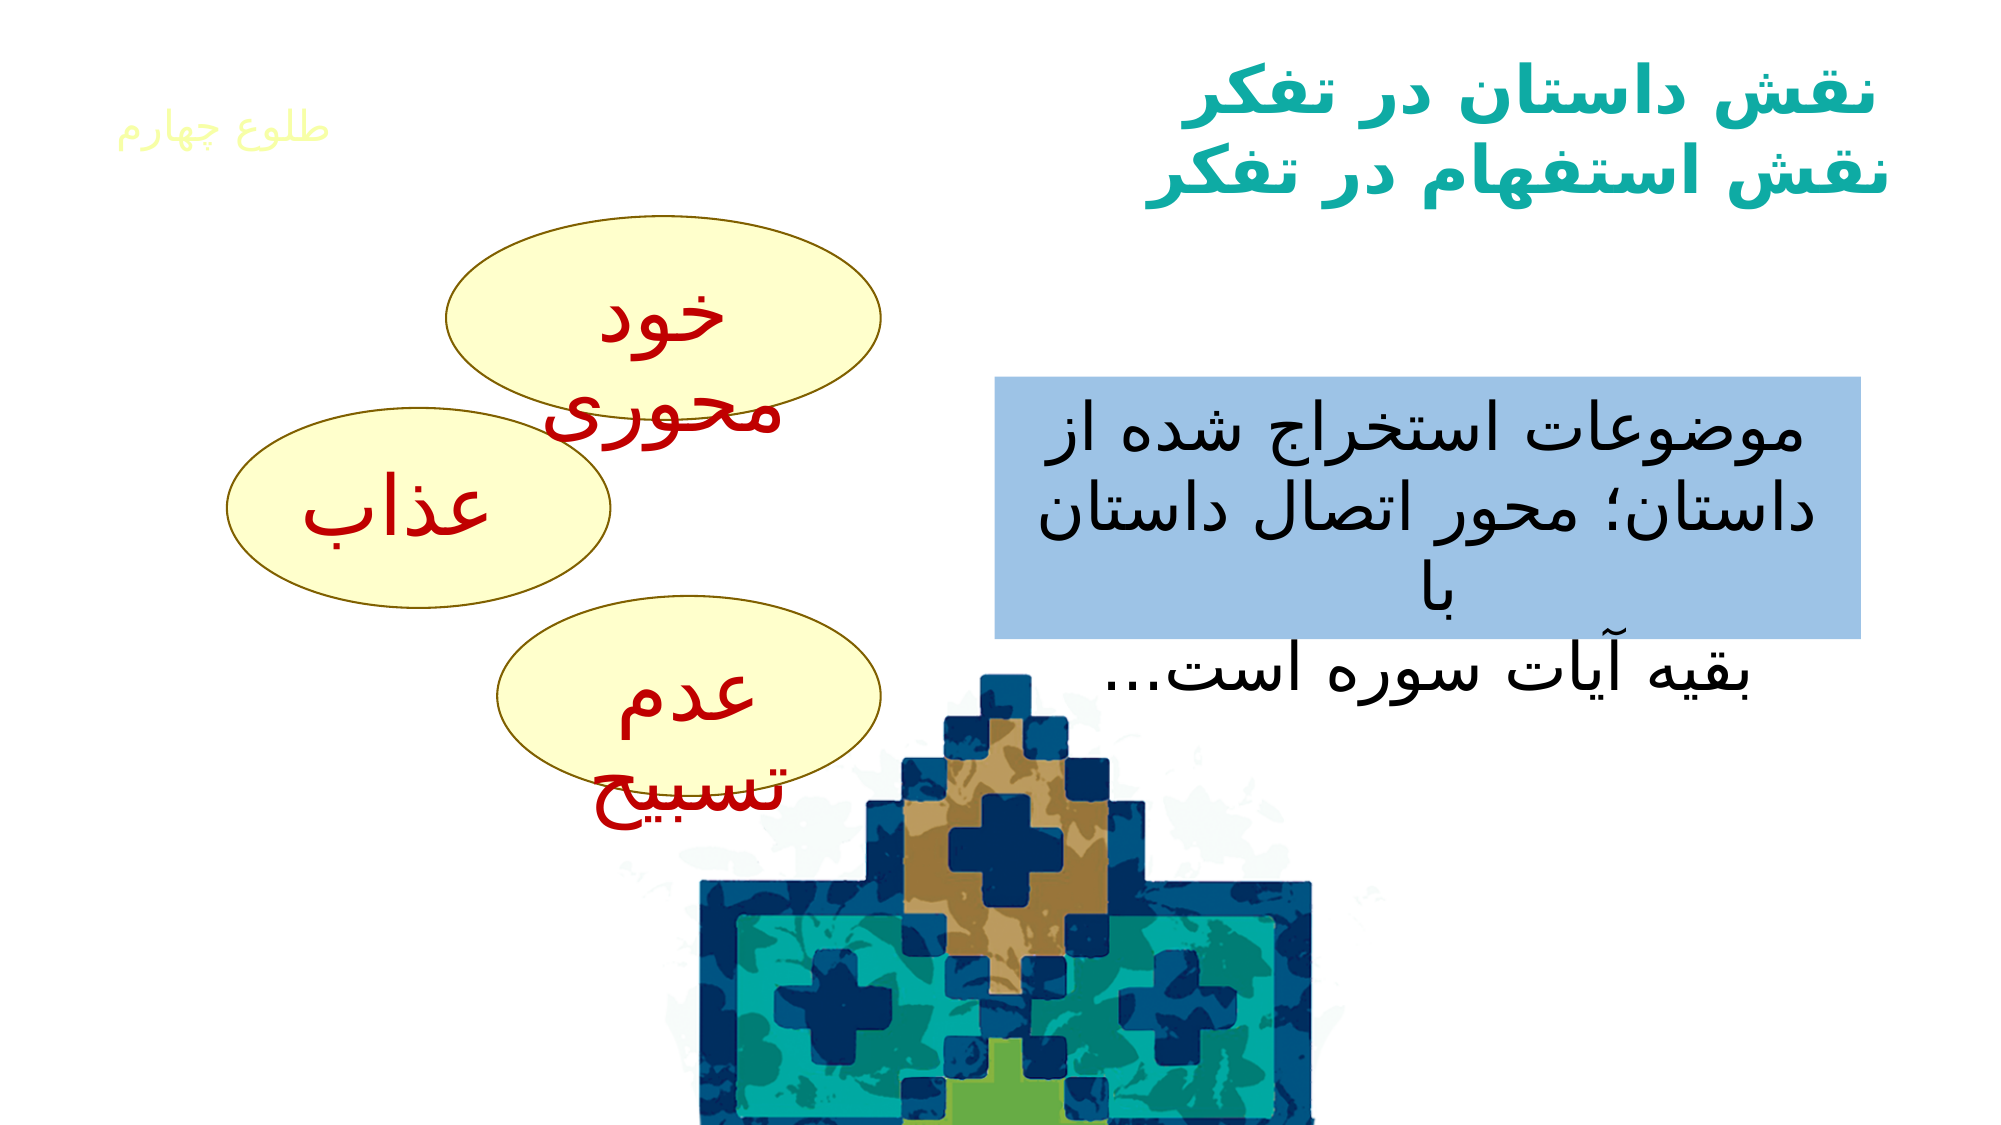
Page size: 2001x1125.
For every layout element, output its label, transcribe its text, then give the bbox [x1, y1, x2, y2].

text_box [497, 595, 881, 796]
text_box نقش داستان در تفکر نقش استفهام در تفکر [1133, 39, 1909, 215]
picture [0, 0, 2001, 1125]
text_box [223, 407, 611, 608]
text_box موضوعات استخراج شده از داستان؛ محور اتصال داستان با بقیه آیات سوره است... [994, 376, 1862, 640]
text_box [446, 216, 881, 420]
text_box طلوع چهارم [96, 77, 352, 178]
